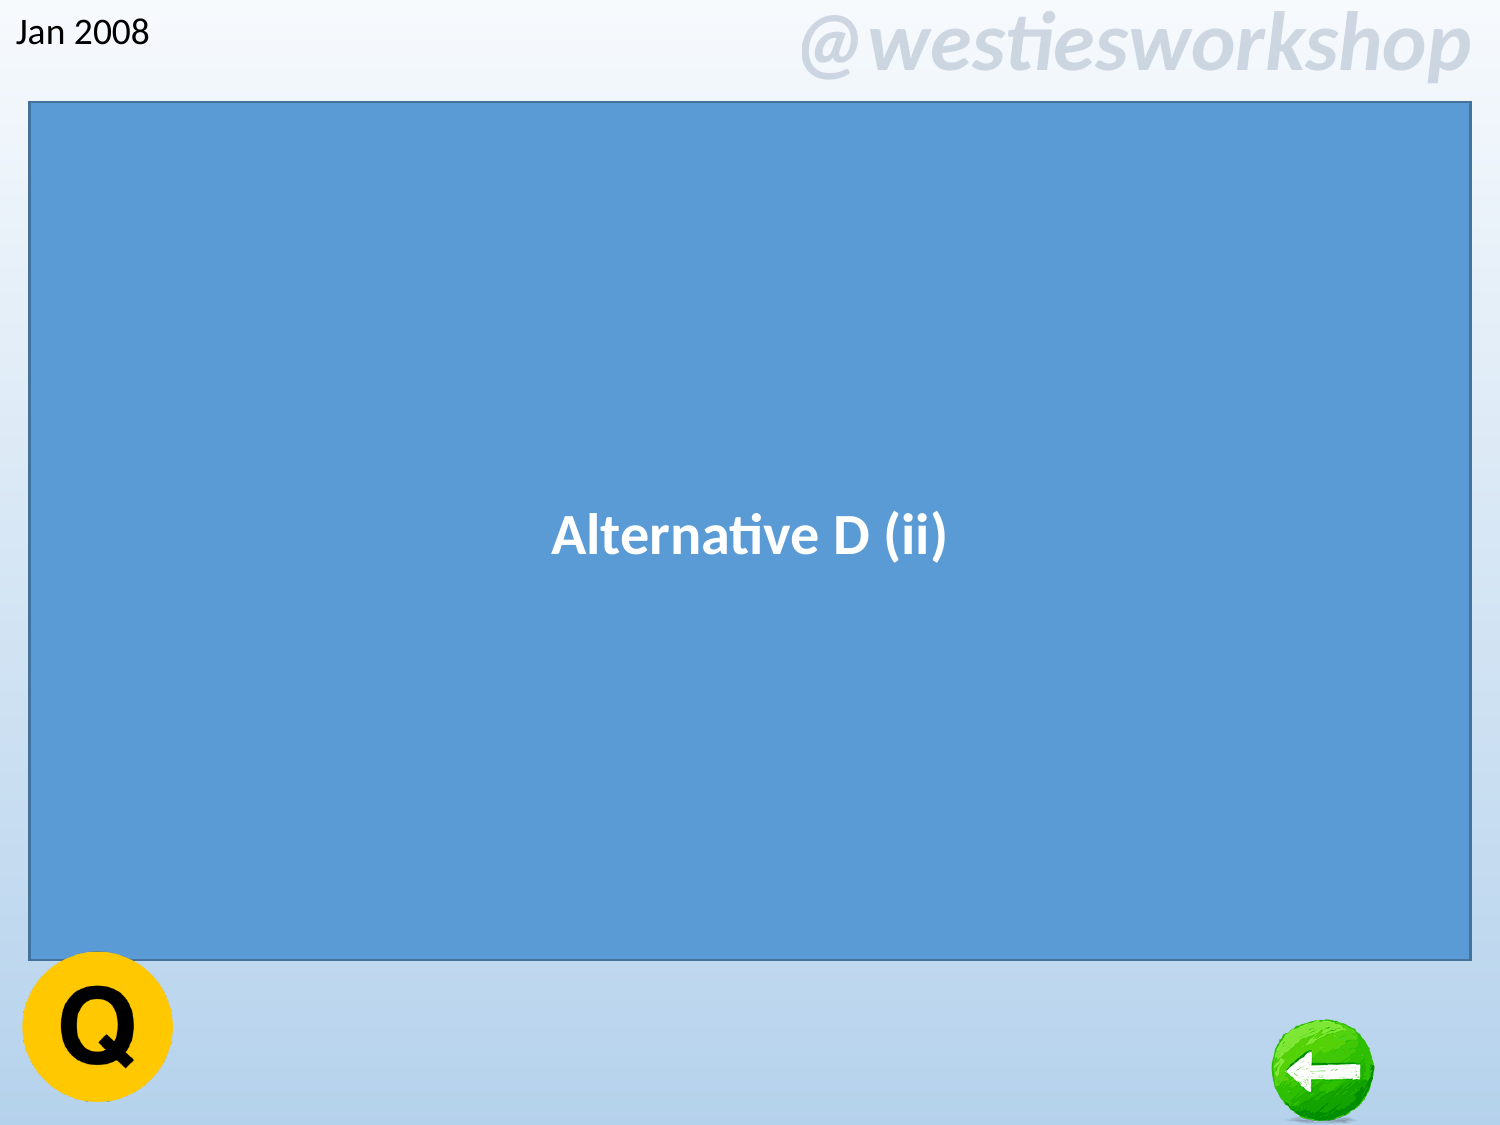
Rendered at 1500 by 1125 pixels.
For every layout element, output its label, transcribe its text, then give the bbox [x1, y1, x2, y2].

text_box Alternative D (ii) [28, 101, 1472, 961]
picture [29, 101, 1471, 877]
picture [0, 881, 1471, 1125]
picture [1269, 1019, 1376, 1125]
text_box Jan 2008 [1, 0, 165, 60]
